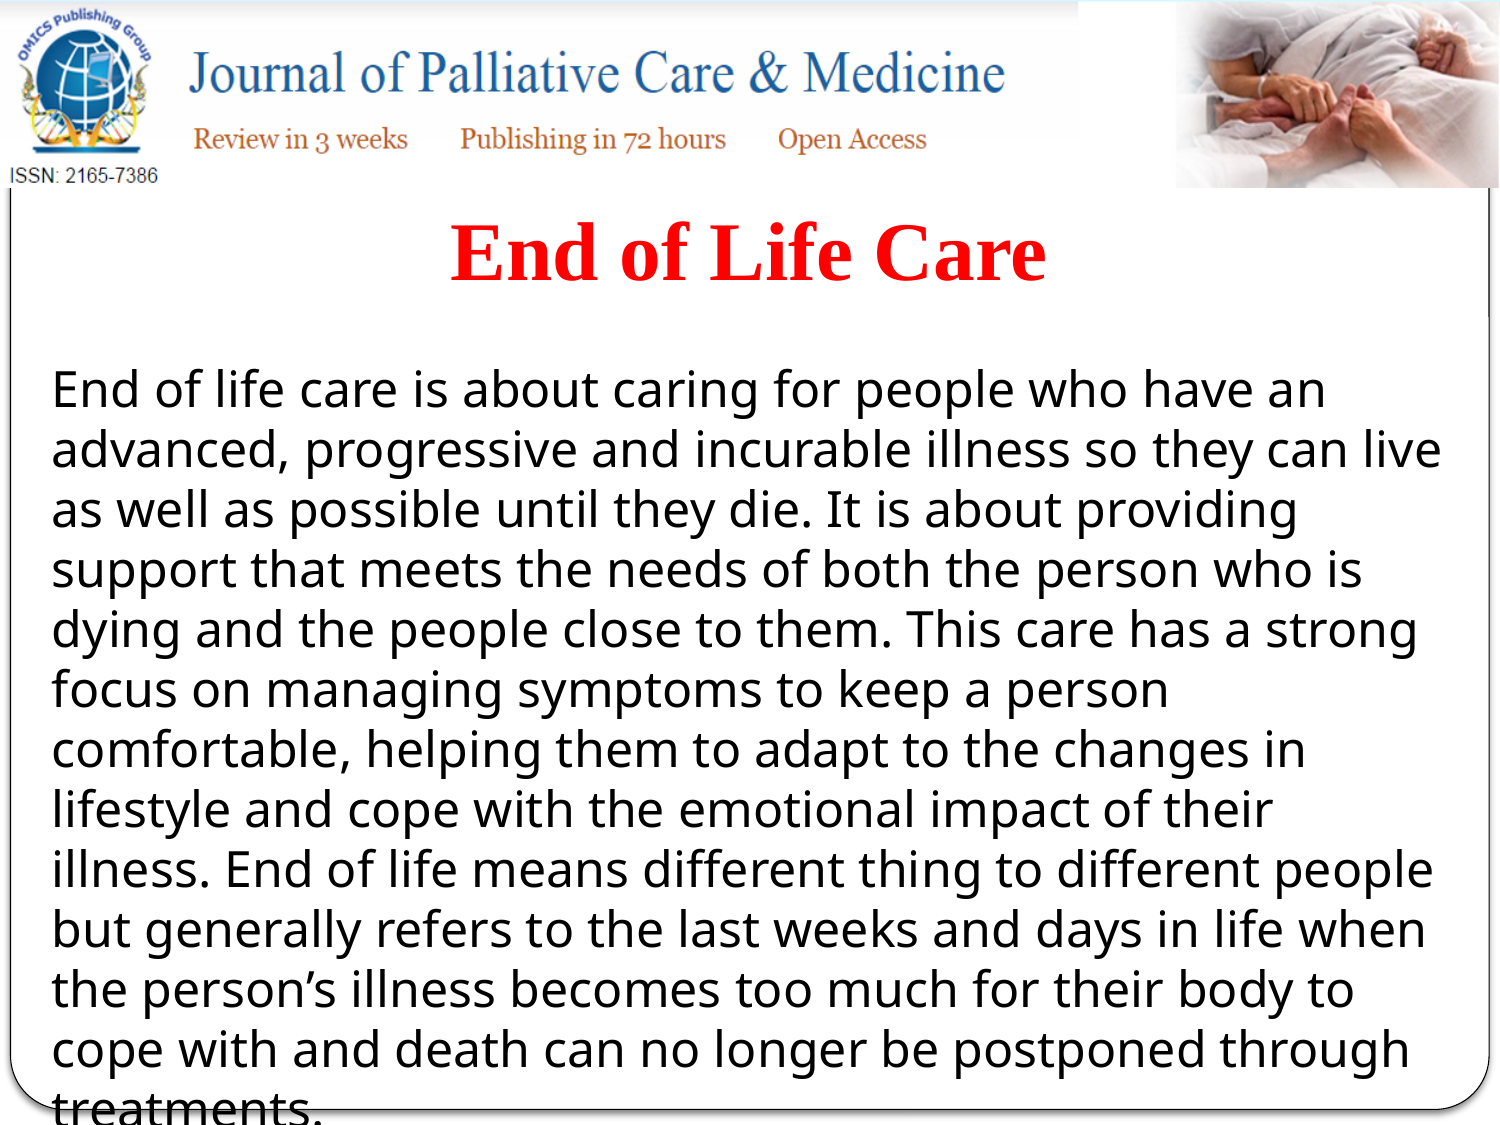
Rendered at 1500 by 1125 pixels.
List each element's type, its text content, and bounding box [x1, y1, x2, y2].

picture [0, 0, 1500, 188]
list End of life care is about caring for people who have an advanced, progressive and incurable illness so they can live as well as possible until they die. It is about providing support that meets the needs of both the person who is dying and the people close to them. This care has a strong focus on managing symptoms to keep a person comfortable, helping them to adapt to the changes in lifestyle and cope with the emotional impact of their illness. End of life means different thing to different people but generally refers to the last weeks and days in life when the person’s illness becomes too much for their body to cope with and death can no longer be postponed through treatments. [37, 350, 1462, 1093]
title End of Life Care [74, 197, 1425, 313]
